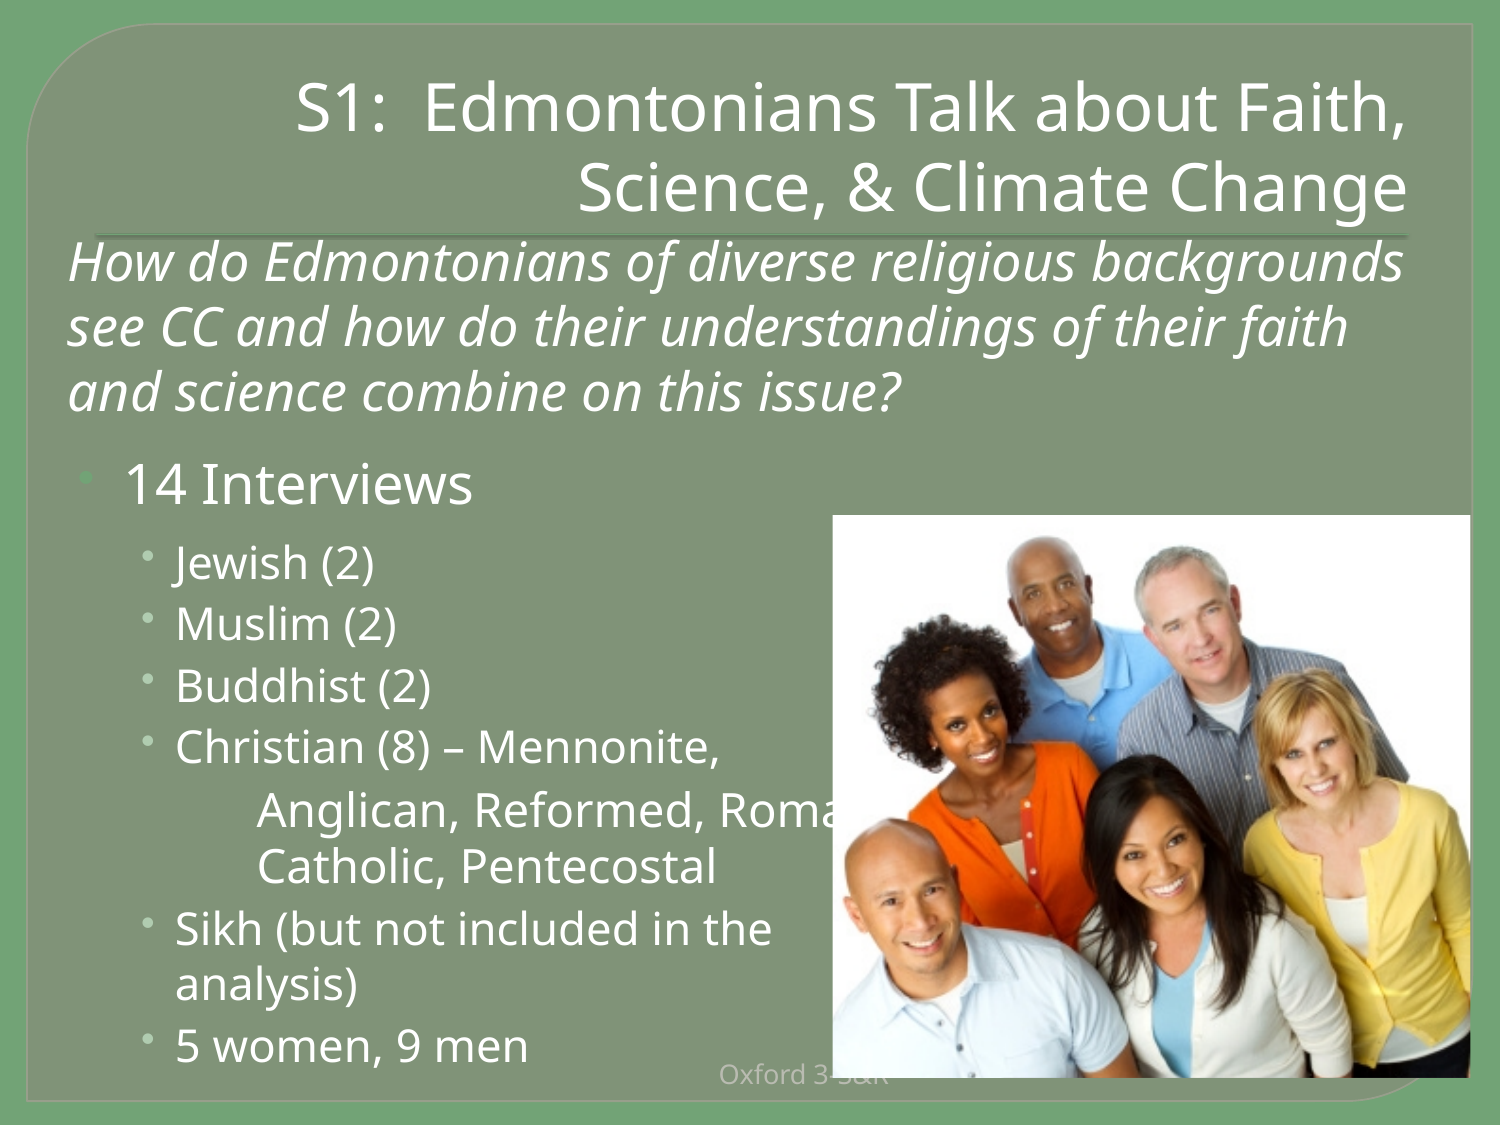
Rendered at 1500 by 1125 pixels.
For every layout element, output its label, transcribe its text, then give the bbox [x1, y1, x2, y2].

picture [832, 514, 1471, 1079]
text_box How do Edmontonians of diverse religious backgrounds see CC and how do their understandings of their faith and science combine on this issue? [53, 219, 1447, 475]
footer Oxford 3-S&R [212, 1050, 904, 1095]
list 14 Interviews Jewish (2) Muslim (2) Buddhist (2) Christian (8) – Mennonite, Anglican, Reformed, Roman Catholic, Pentecostal Sikh (but not included in the analysis) 5 women, 9 men [64, 475, 898, 1125]
title S1: Edmontonians Talk about Faith, Science, & Climate Change [53, 45, 1425, 219]
